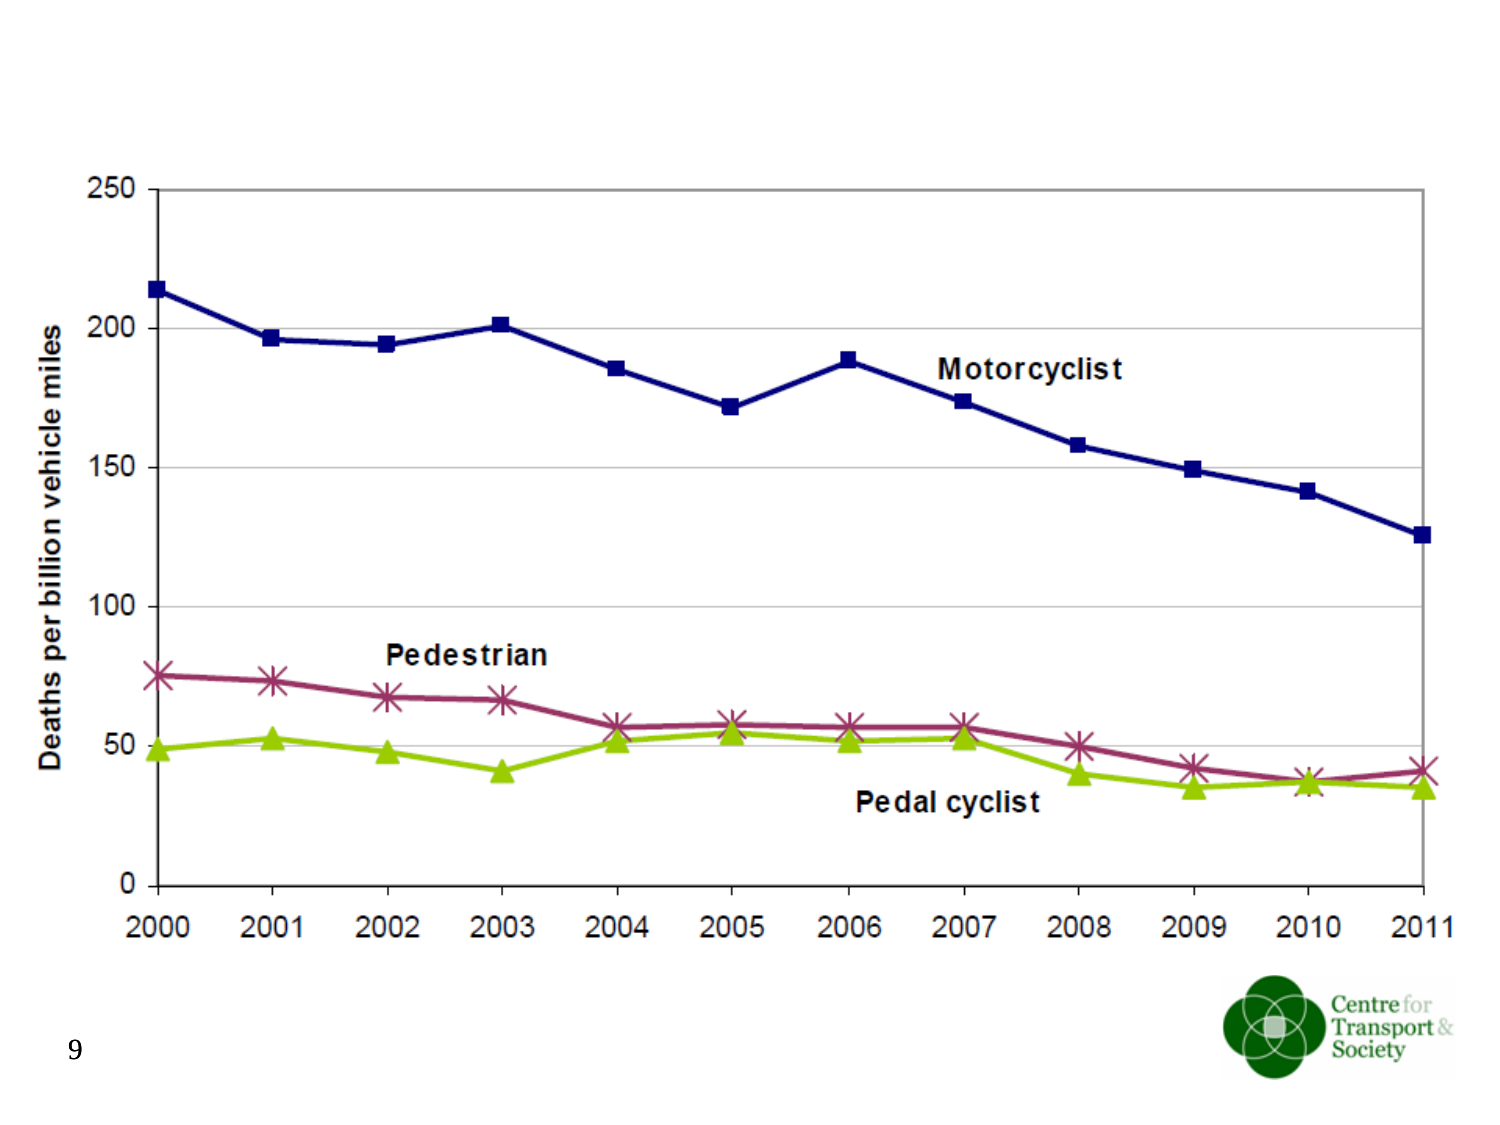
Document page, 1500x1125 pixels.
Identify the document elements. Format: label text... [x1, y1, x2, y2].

picture [0, 166, 1500, 958]
slide_number 9 [52, 1022, 366, 1099]
picture [1222, 975, 1455, 1080]
